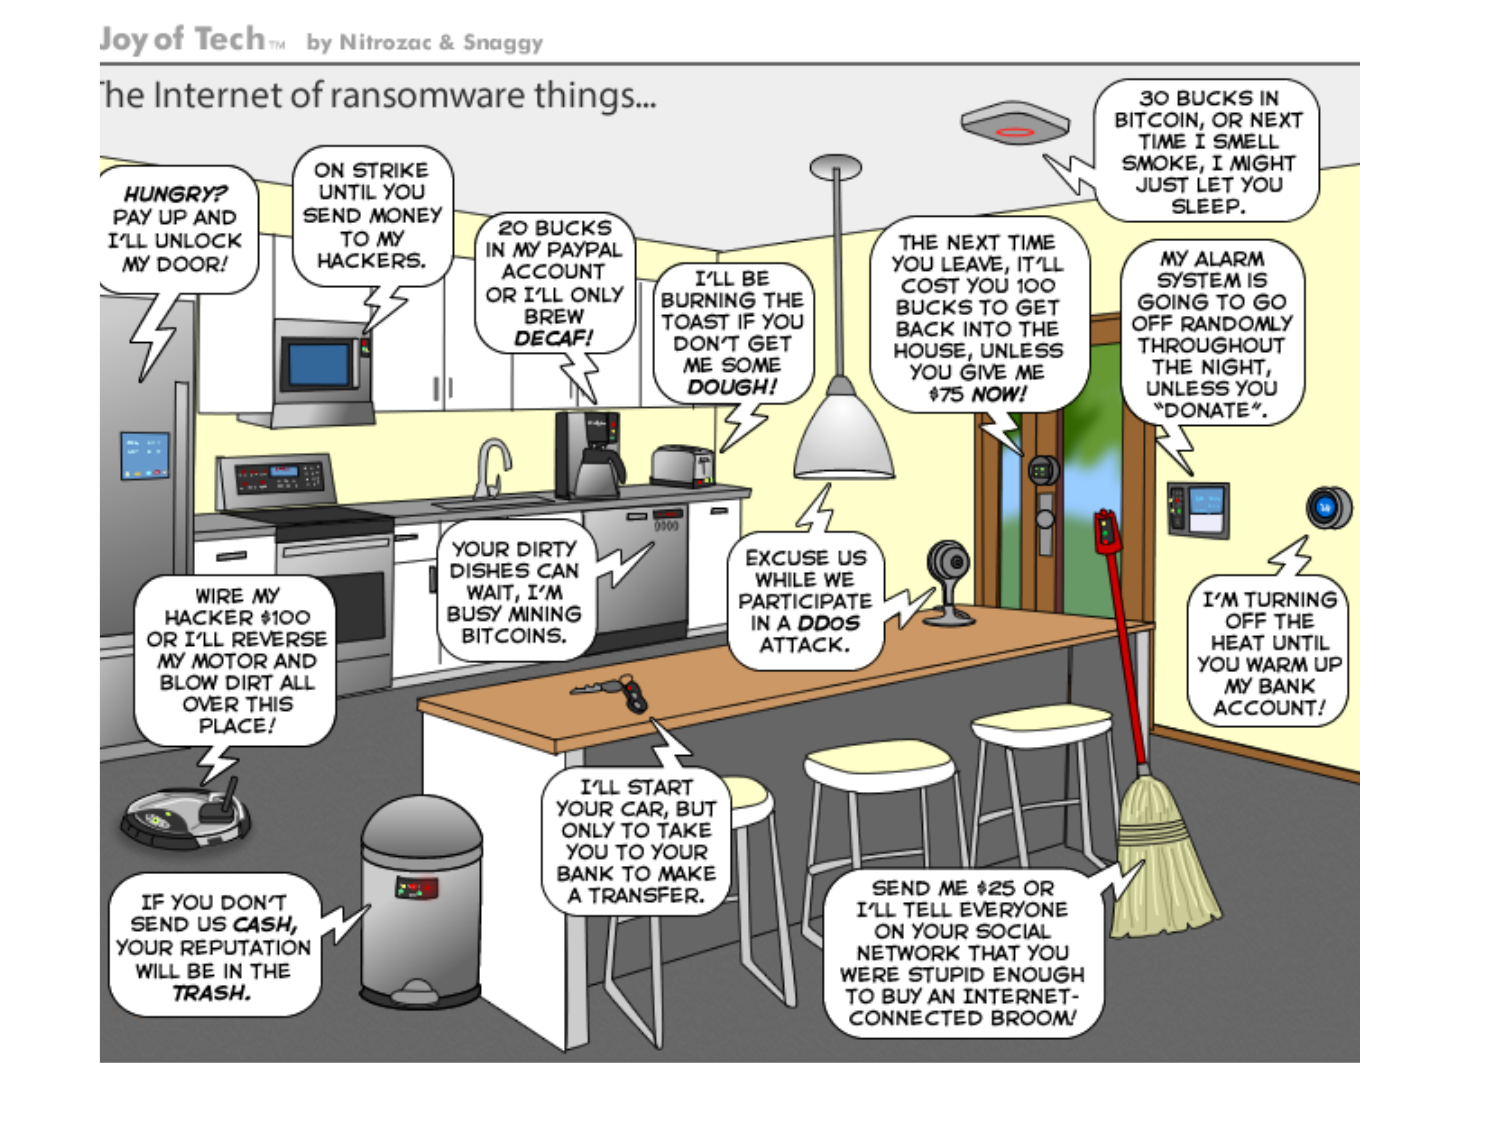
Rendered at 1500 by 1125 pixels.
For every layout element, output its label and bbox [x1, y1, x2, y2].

list [99, 0, 1361, 1063]
